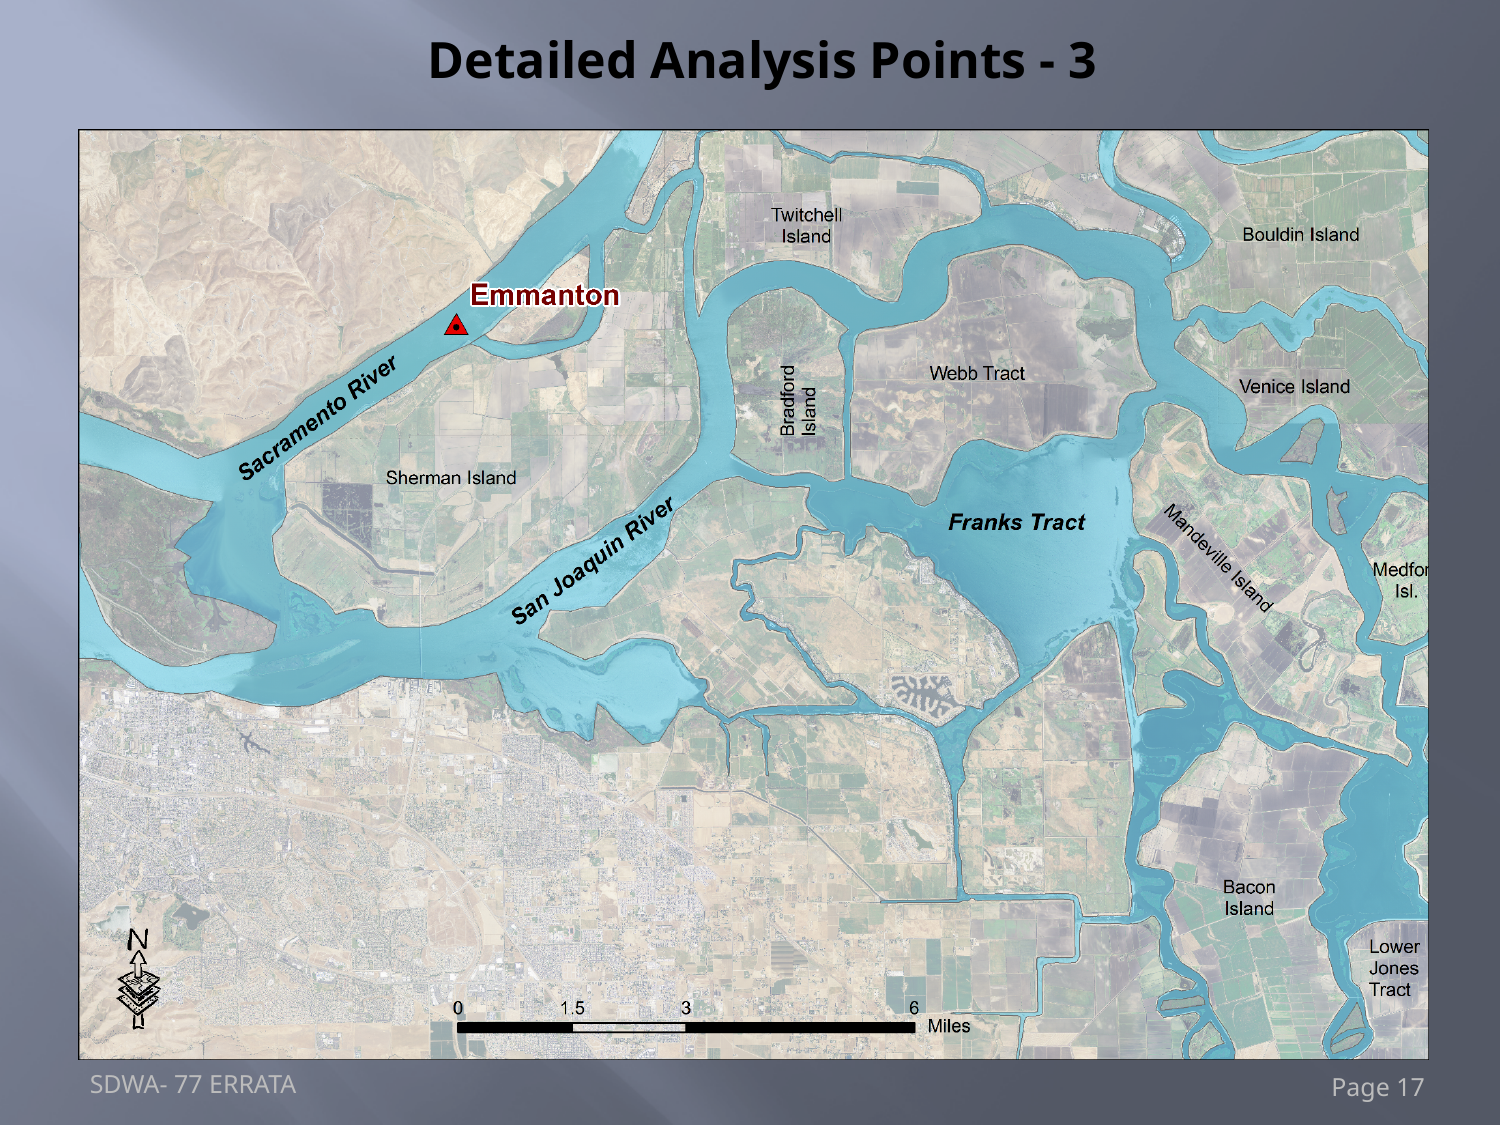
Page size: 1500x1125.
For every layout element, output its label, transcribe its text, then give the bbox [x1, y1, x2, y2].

footer SDWA- 77 ERRATA [75, 1050, 550, 1110]
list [77, 129, 1429, 1060]
slide_number Page 17 [1299, 1102, 1425, 1113]
title Detailed Analysis Points - 3 [87, 12, 1438, 105]
